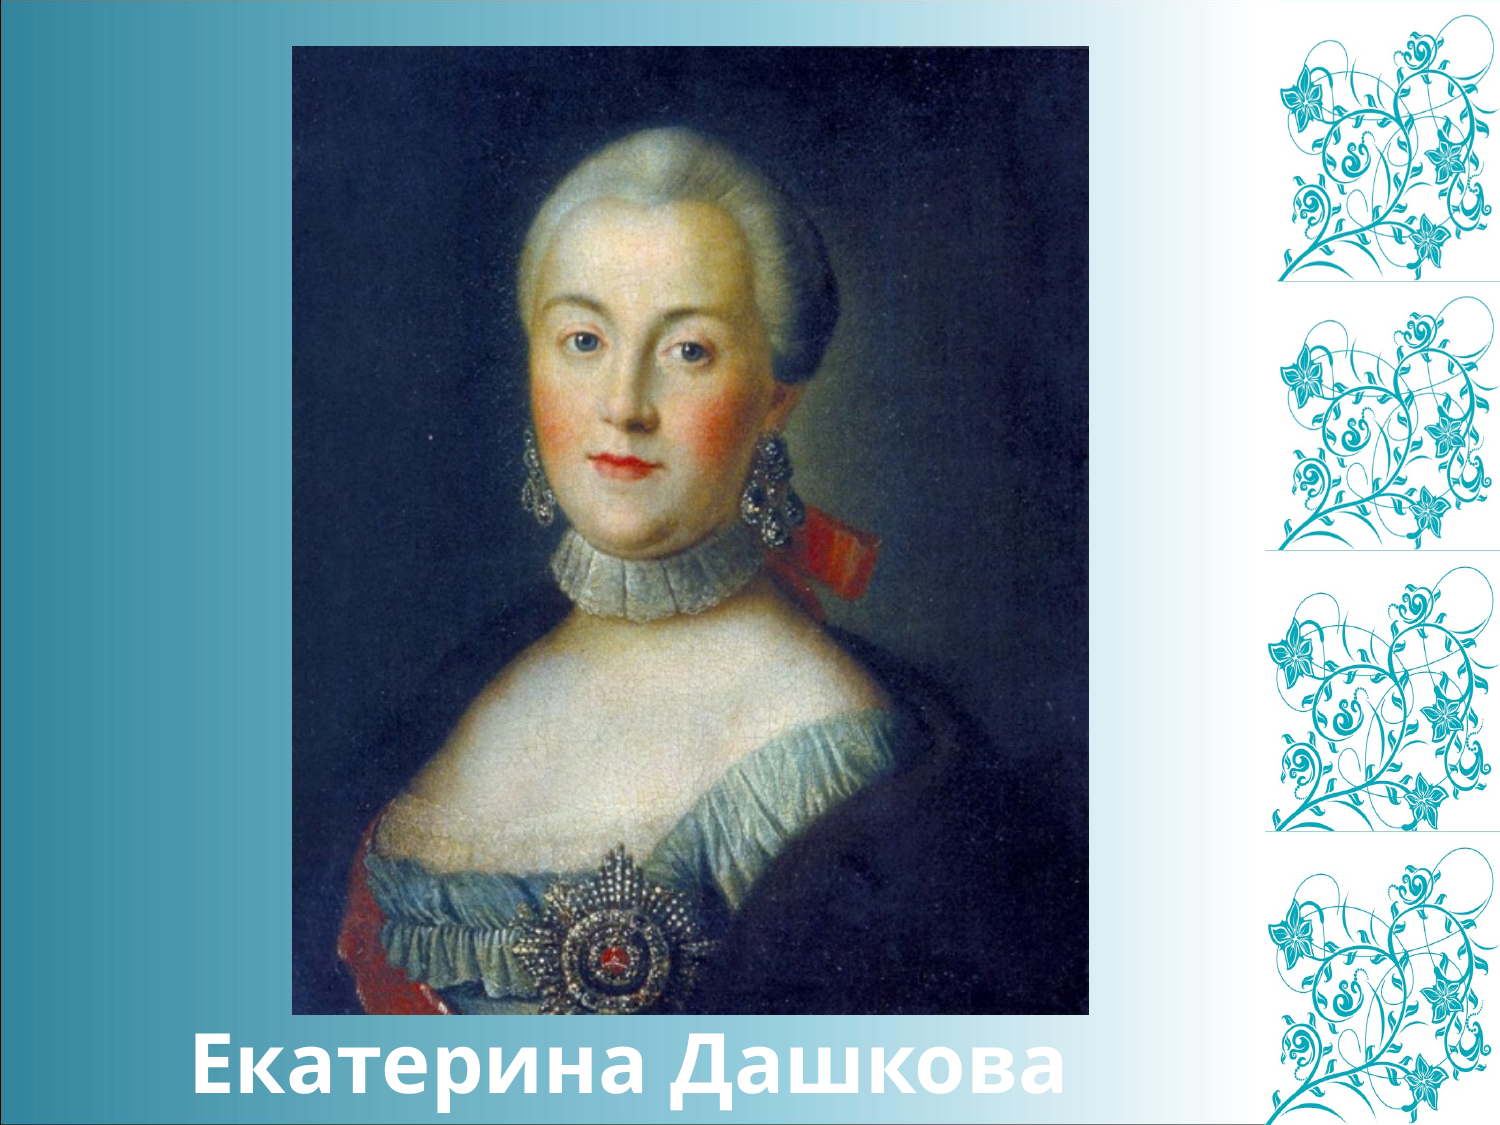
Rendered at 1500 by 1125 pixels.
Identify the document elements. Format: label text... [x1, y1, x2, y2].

picture [0, 0, 1500, 1125]
text_box Екатерина Дашкова [152, 1007, 1128, 1114]
